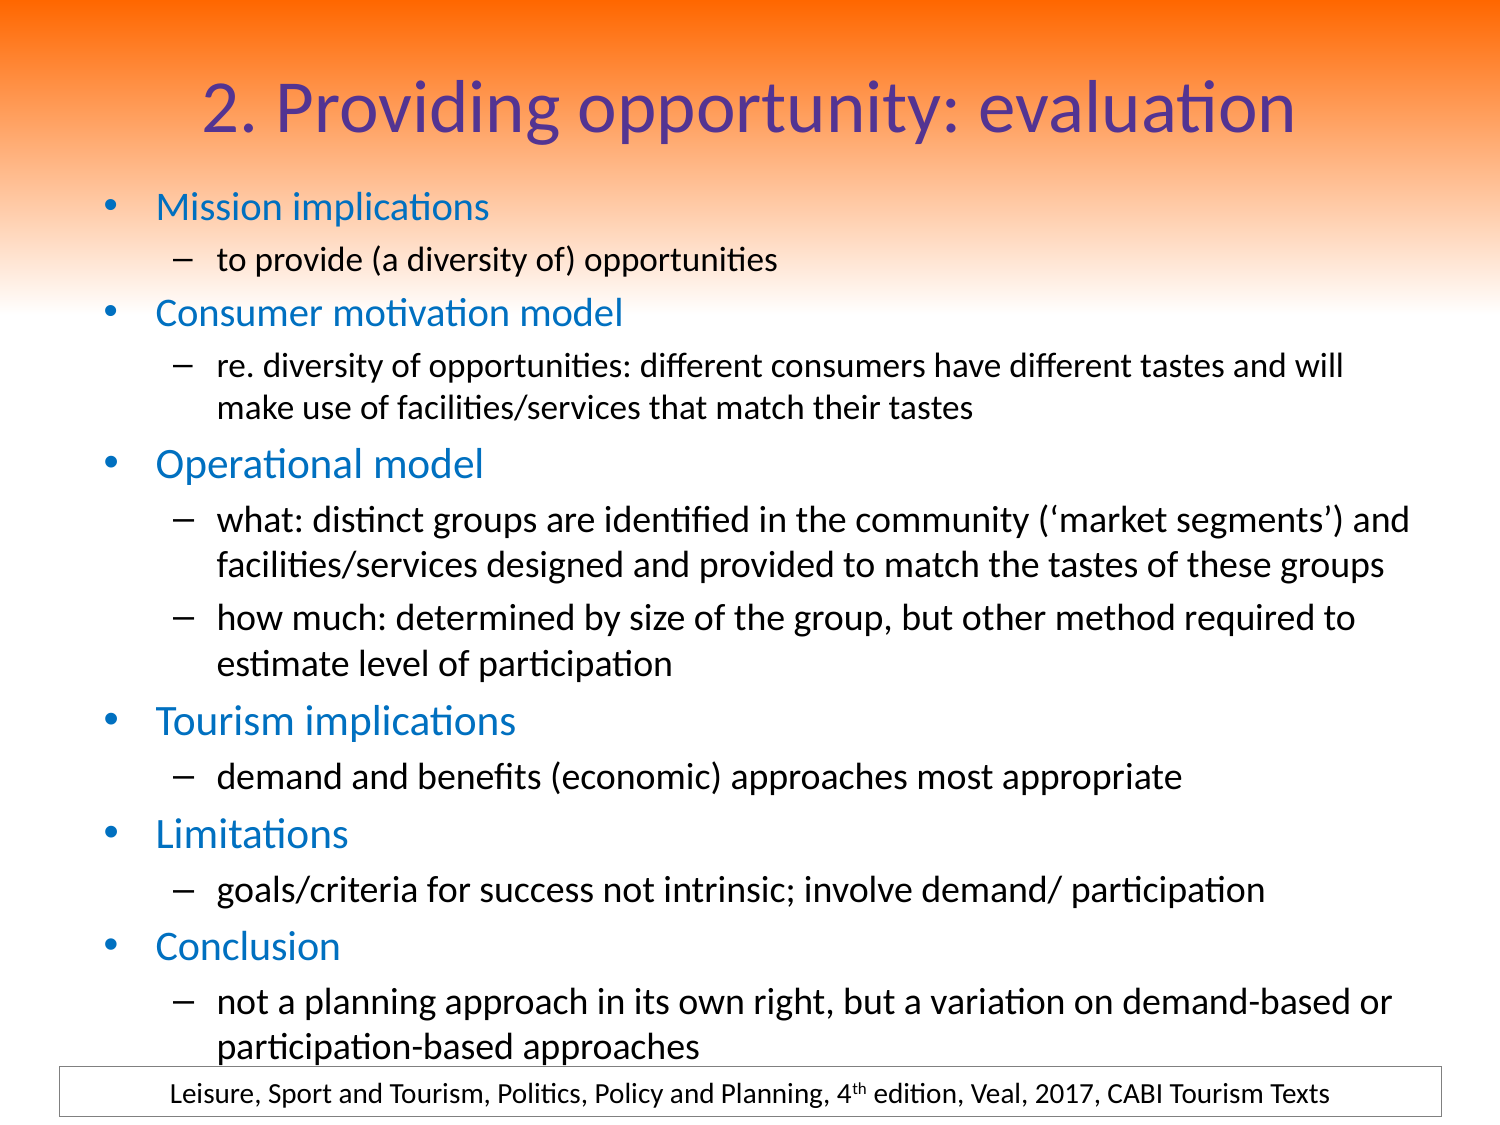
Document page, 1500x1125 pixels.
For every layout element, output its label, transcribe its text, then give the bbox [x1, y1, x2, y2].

list Mission implications to provide (a diversity of) opportunities Consumer motivation model re. diversity of opportunities: different consumers have different tastes and will make use of facilities/services that match their tastes Operational model what: distinct groups are identified in the community (‘market segments’) and facilities/services designed and provided to match the tastes of these groups how much: determined by size of the group, but other method required to estimate level of participation Tourism implications demand and benefits (economic) approaches most appropriate Limitations goals/criteria for success not intrinsic; involve demand/ participation Conclusion not a planning approach in its own right, but a variation on demand-based or participation-based approaches [88, 172, 1439, 1066]
title 2. Providing opportunity: evaluation [75, 45, 1425, 161]
text_box Leisure, Sport and Tourism, Politics, Policy and Planning, 4th edition, Veal, 2017, CABI Tourism Texts [59, 1066, 1442, 1117]
